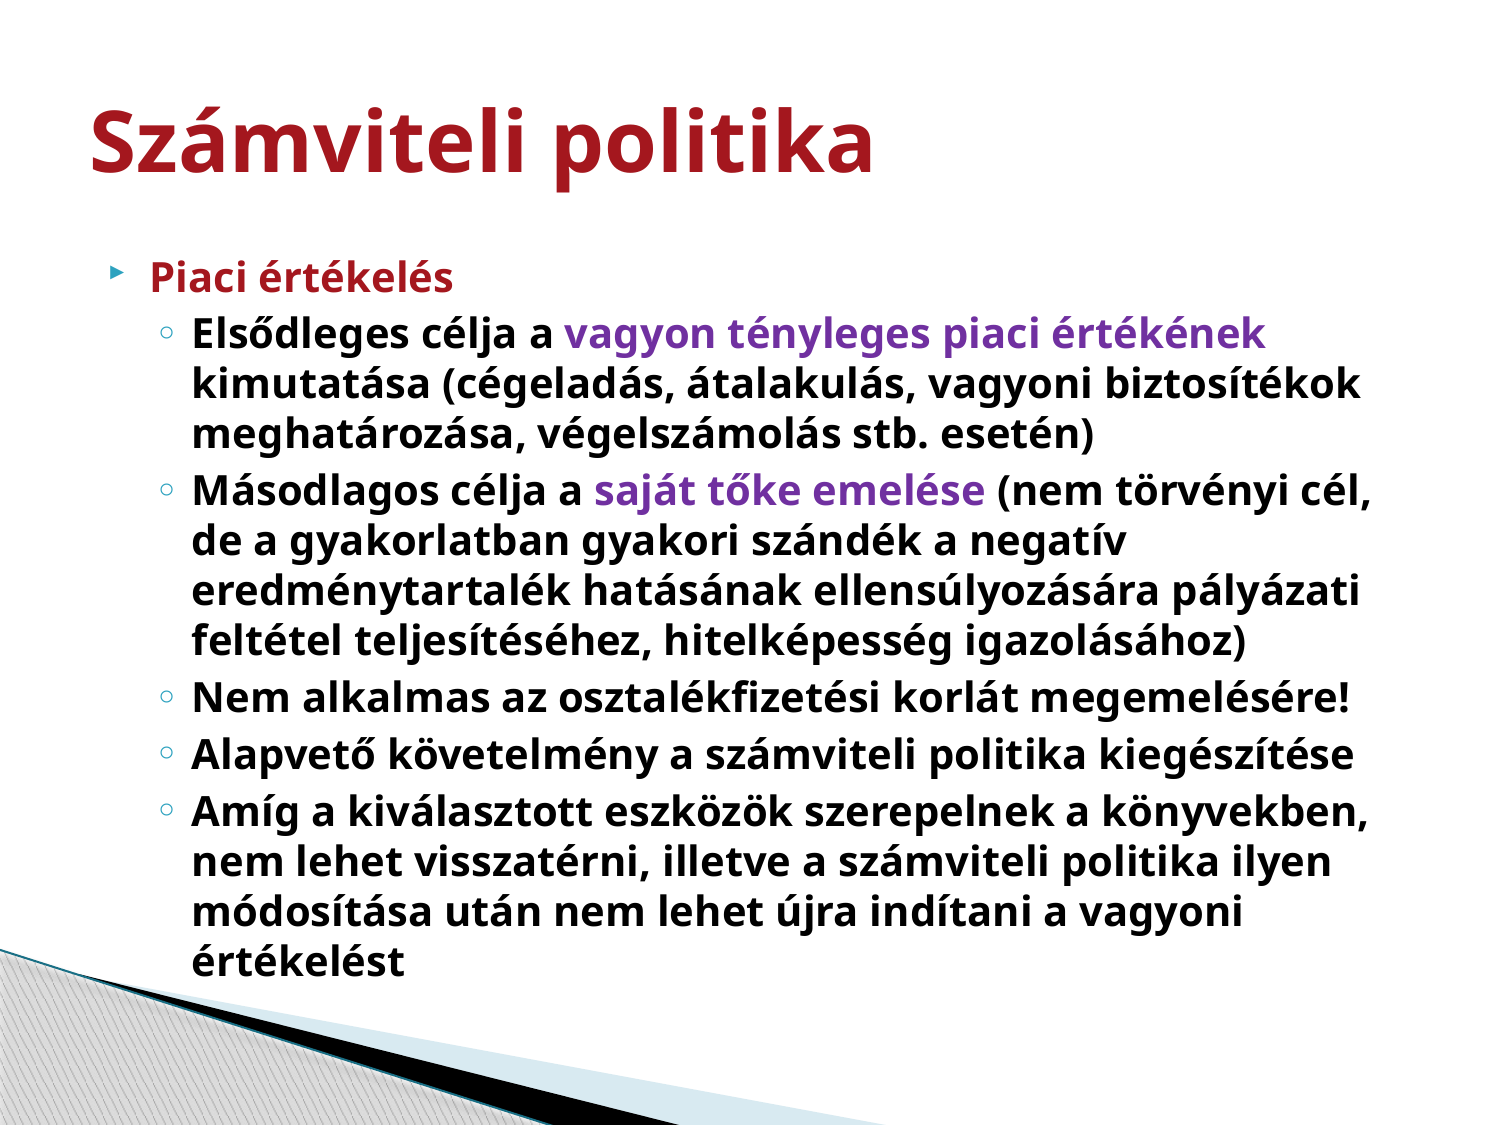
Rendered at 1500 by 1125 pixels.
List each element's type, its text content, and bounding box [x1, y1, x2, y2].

list Piaci értékelés Elsődleges célja a vagyon tényleges piaci értékének kimutatása (cégeladás, átalakulás, vagyoni biztosítékok meghatározása, végelszámolás stb. esetén) Másodlagos célja a saját tőke emelése (nem törvényi cél, de a gyakorlatban gyakori szándék a negatív eredménytartalék hatásának ellensúlyozására pályázati feltétel teljesítéséhez, hitelképesség igazolásához) Nem alkalmas az osztalékfizetési korlát megemelésére! Alapvető követelmény a számviteli politika kiegészítése Amíg a kiválasztott eszközök szerepelnek a könyvekben, nem lehet visszatérni, illetve a számviteli politika ilyen módosítása után nem lehet újra indítani a vagyoni értékelést [74, 242, 1426, 986]
title Számviteli politika [75, 45, 1425, 233]
